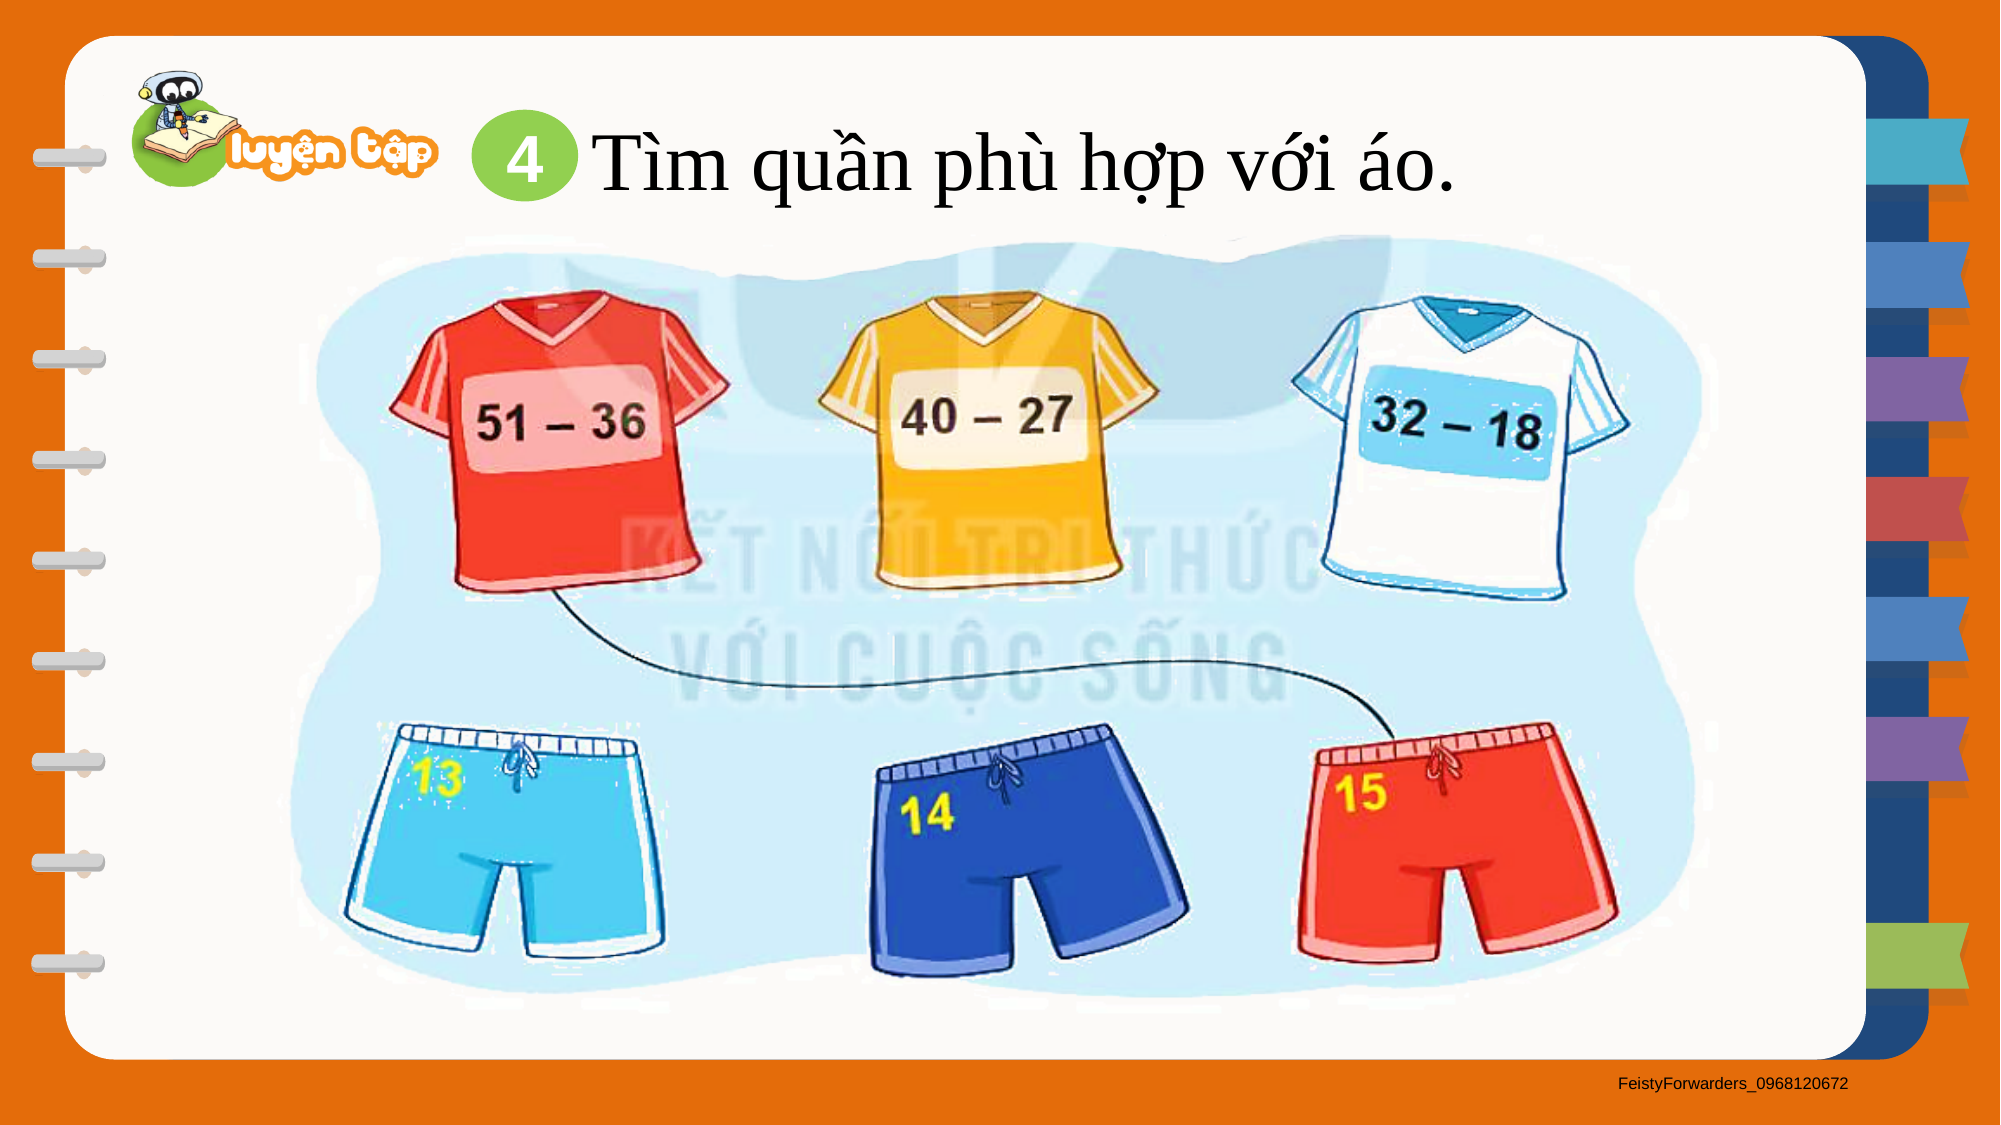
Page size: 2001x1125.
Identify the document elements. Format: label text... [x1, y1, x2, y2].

text_box 4 [471, 109, 577, 195]
picture [101, 53, 1731, 1019]
text_box Tìm quần phù hợp với áo. [577, 99, 1512, 195]
